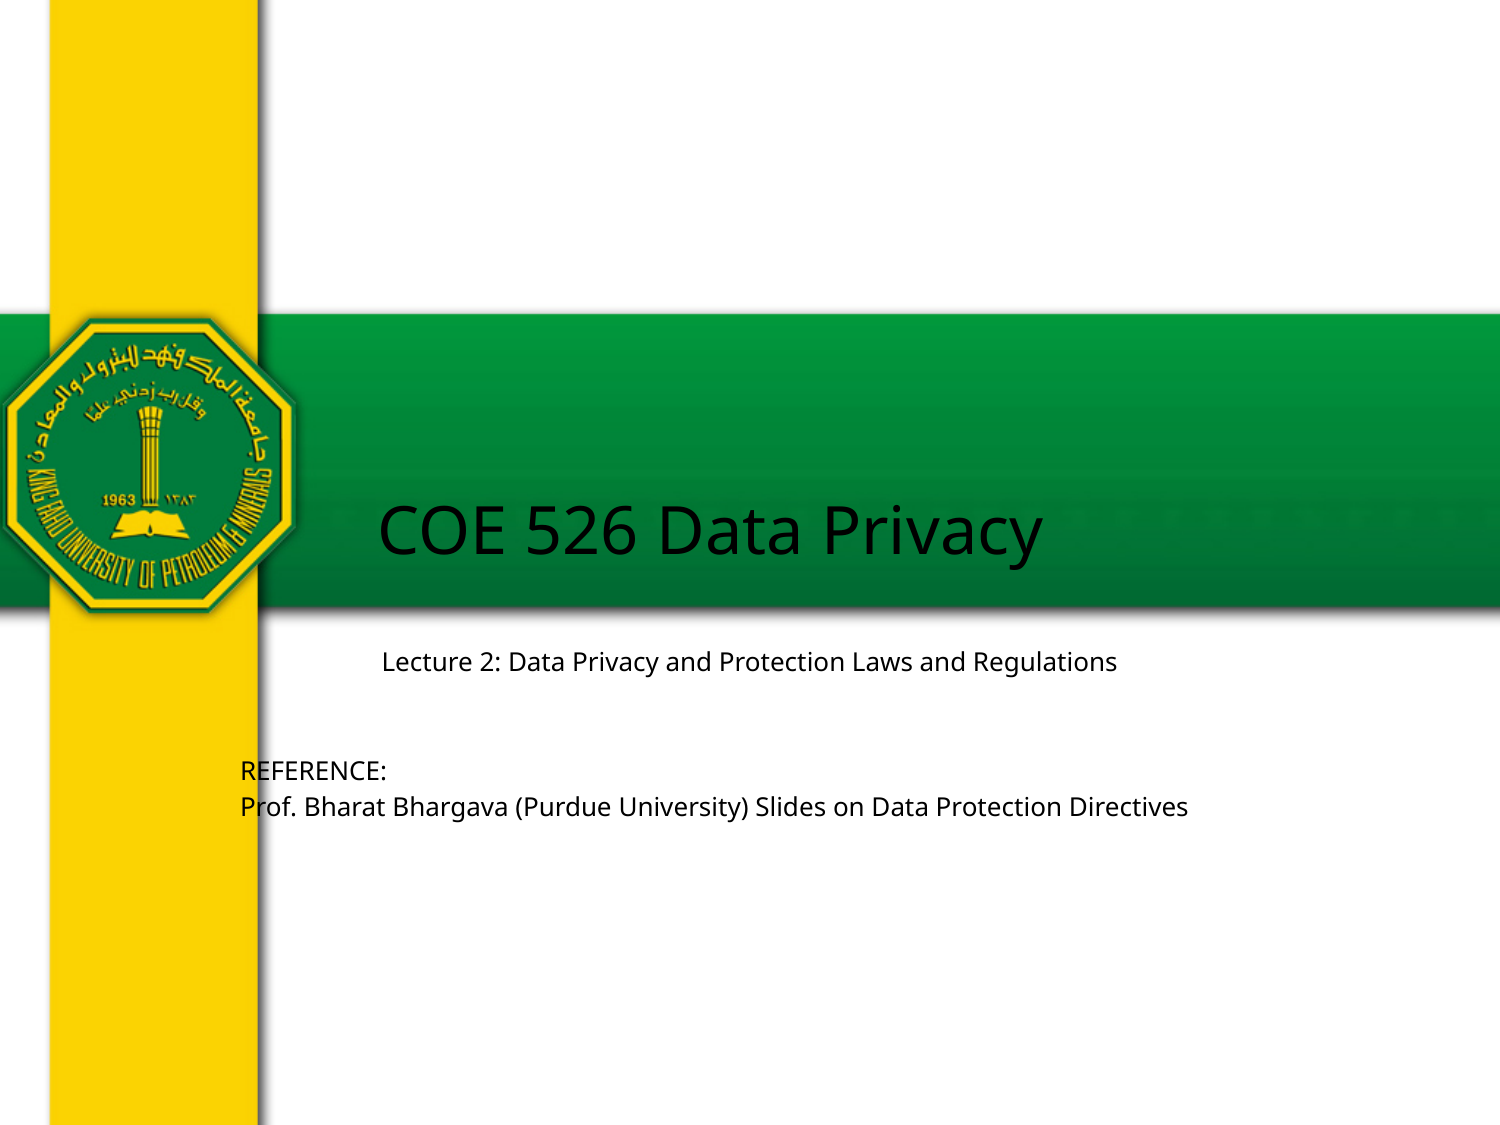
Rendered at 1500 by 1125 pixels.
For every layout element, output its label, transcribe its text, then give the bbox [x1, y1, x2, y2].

title COE 526 Data Privacy [362, 447, 1363, 575]
picture [0, 0, 1500, 1125]
subtitle Lecture 2: Data Privacy and Protection Laws and Regulations REFERENCE: Prof. Bharat Bhargava (Purdue University) Slides on Data Protection Directives [225, 637, 1275, 850]
